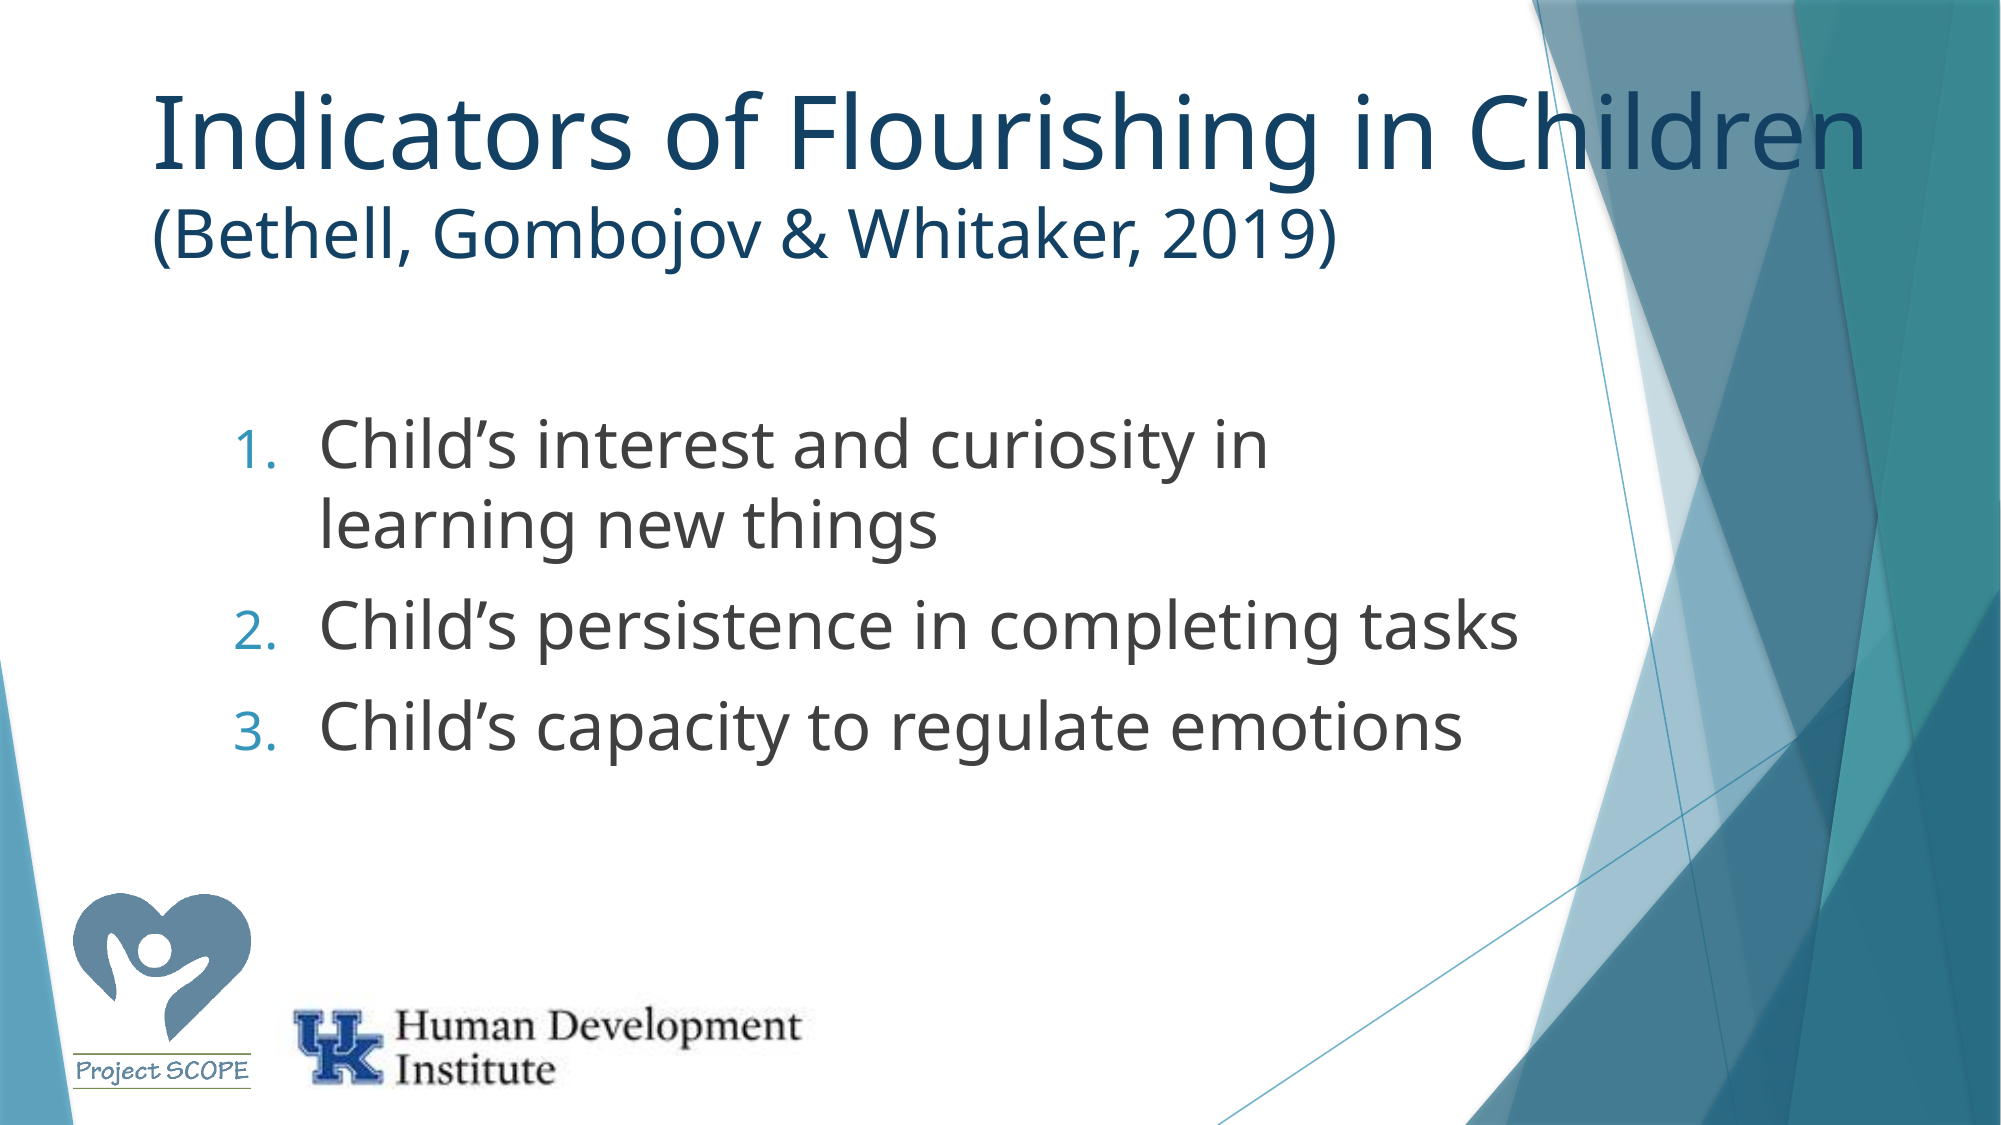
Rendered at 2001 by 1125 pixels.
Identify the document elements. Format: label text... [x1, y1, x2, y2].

picture [276, 990, 839, 1107]
title Indicators of Flourishing in Children (Bethell, Gombojov & Whitaker, 2019) [137, 59, 1935, 395]
picture [73, 893, 251, 1089]
list Child’s interest and curiosity in learning new things Child’s persistence in completing tasks Child’s capacity to regulate emotions [153, 394, 1565, 999]
